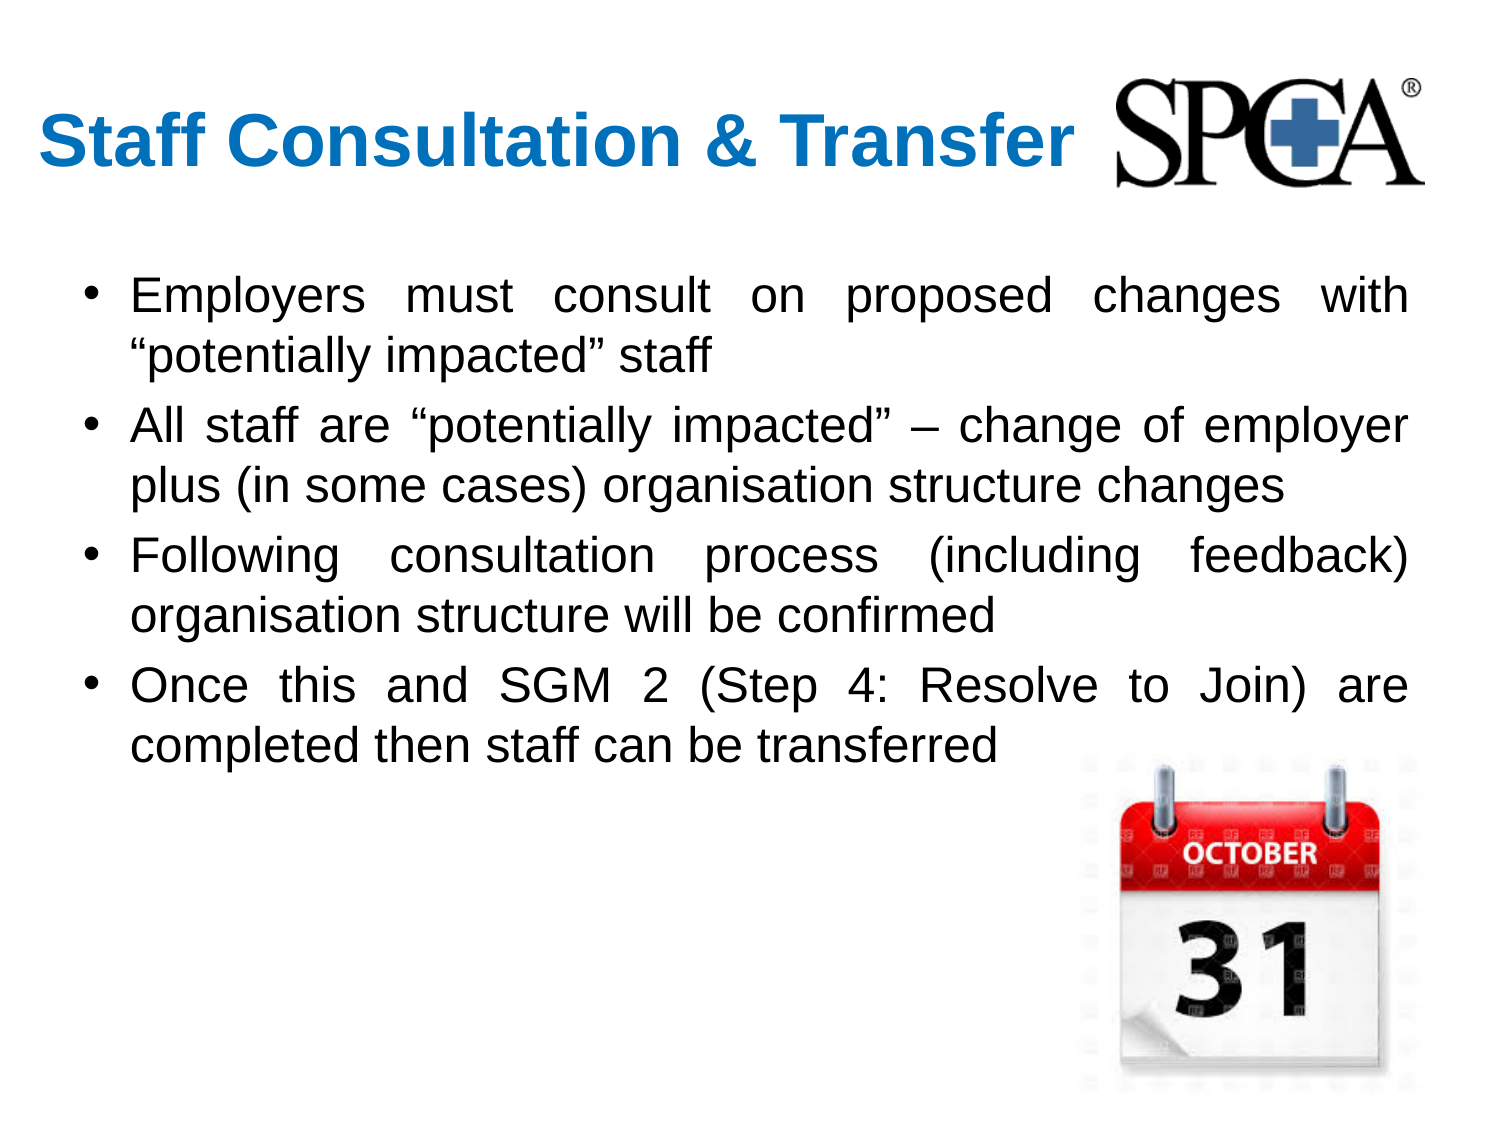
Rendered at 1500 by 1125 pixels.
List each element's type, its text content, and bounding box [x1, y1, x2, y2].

picture [1073, 747, 1426, 1100]
title Staff Consultation & Transfer [3, 42, 1318, 230]
picture [1318, 78, 1425, 189]
list Employers must consult on proposed changes with “potentially impacted” staff All staff are “potentially impacted” – change of employer plus (in some cases) organisation structure changes Following consultation process (including feedback) organisation structure will be confirmed Once this and SGM 2 (Step 4: Resolve to Join) are completed then staff can be transferred [0, 255, 1425, 1096]
